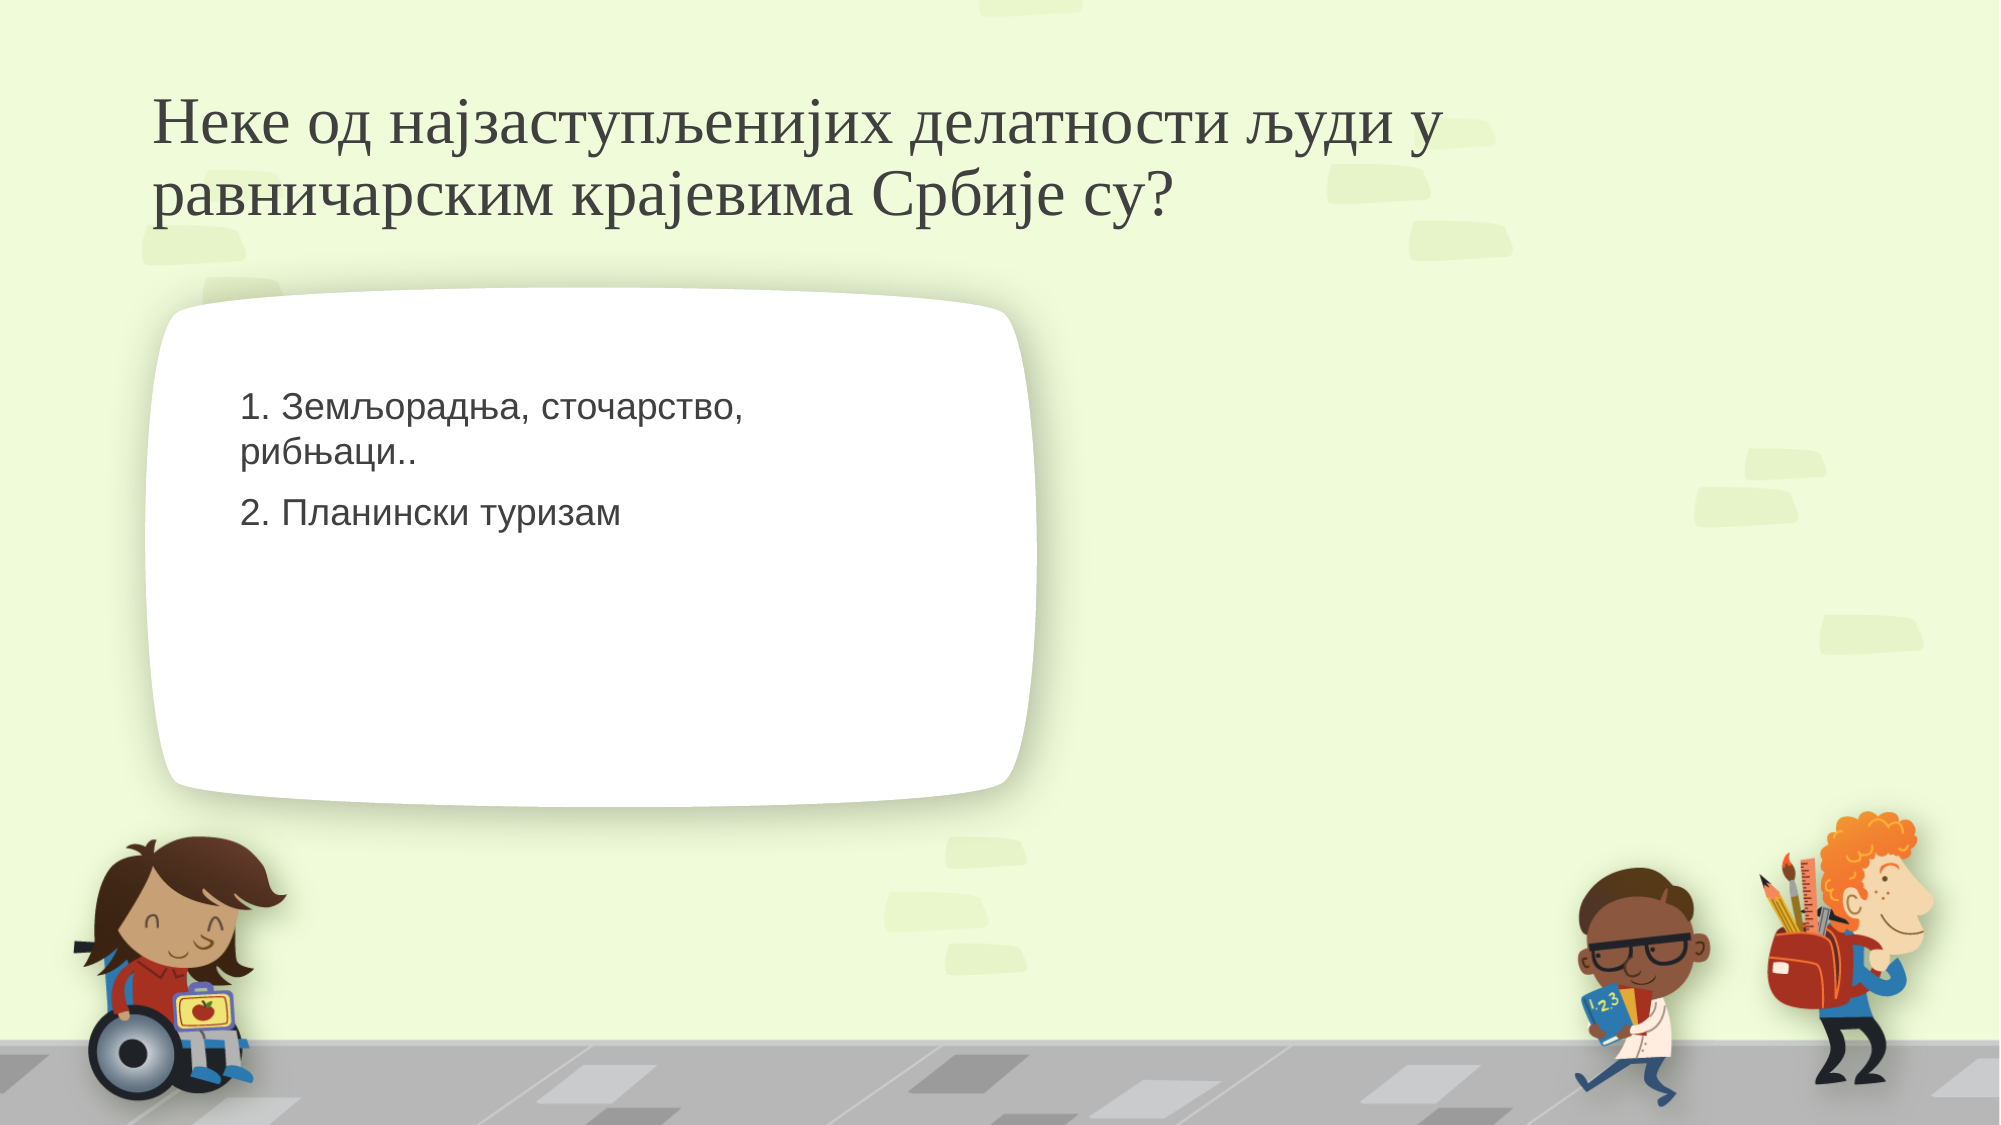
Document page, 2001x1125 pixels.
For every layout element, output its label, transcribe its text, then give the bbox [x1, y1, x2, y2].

text_box 1. Земљорадња, сточарство, рибњаци.. [224, 374, 888, 480]
text_box 2. Планински туризам [225, 480, 925, 541]
title Неке од најзаступљенијих делатности људи у равничарским крајевима Србије су? [137, 59, 1850, 238]
picture [0, 0, 2000, 1125]
